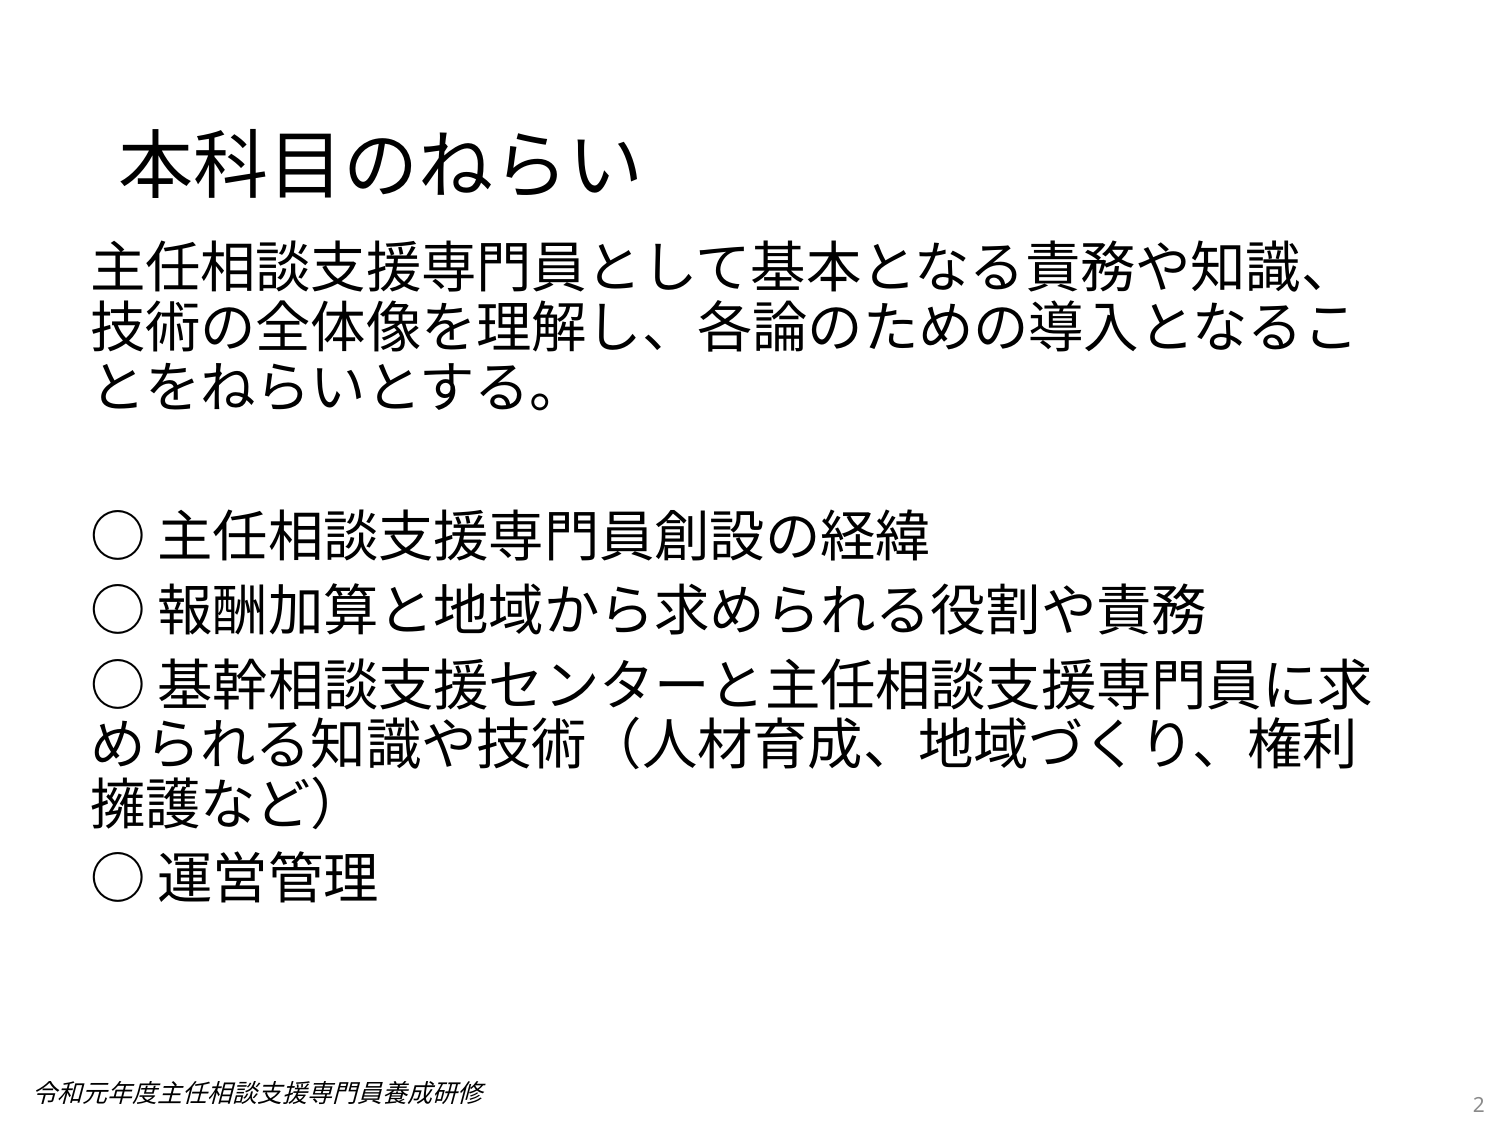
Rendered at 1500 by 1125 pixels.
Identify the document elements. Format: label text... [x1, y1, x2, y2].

title 本科目のねらい [103, 59, 1397, 232]
list 主任相談支援専門員として基本となる責務や知識、技術の全体像を理解し、各論のための導入となることをねらいとする。 ○主任相談支援専門員創設の経緯 ○報酬加算と地域から求められる役割や責務 ○基幹相談支援センターと主任相談支援専門員に求められる知識や技術（人材育成、地域づくり、権利擁護など） ○運営管理 [75, 232, 1425, 1000]
slide_number 2 [1162, 1087, 1500, 1125]
